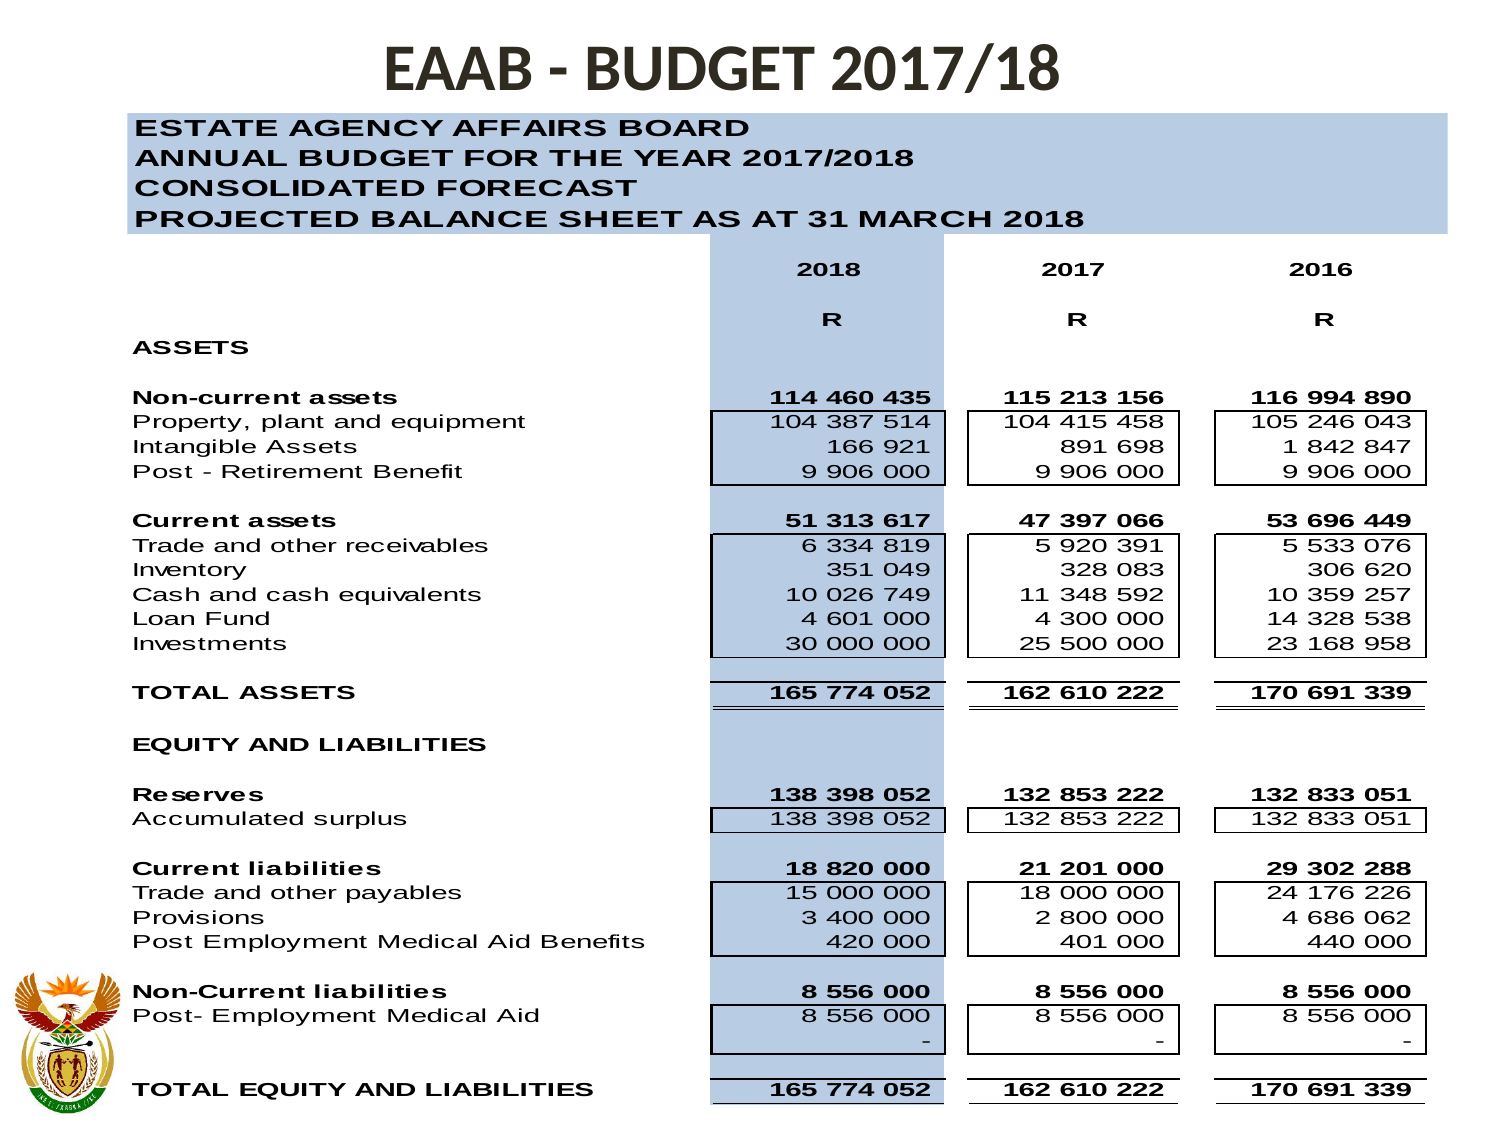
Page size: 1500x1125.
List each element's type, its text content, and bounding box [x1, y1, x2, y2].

picture [0, 111, 1451, 1125]
text_box EAAB - BUDGET 2017/18 [368, 16, 1077, 110]
